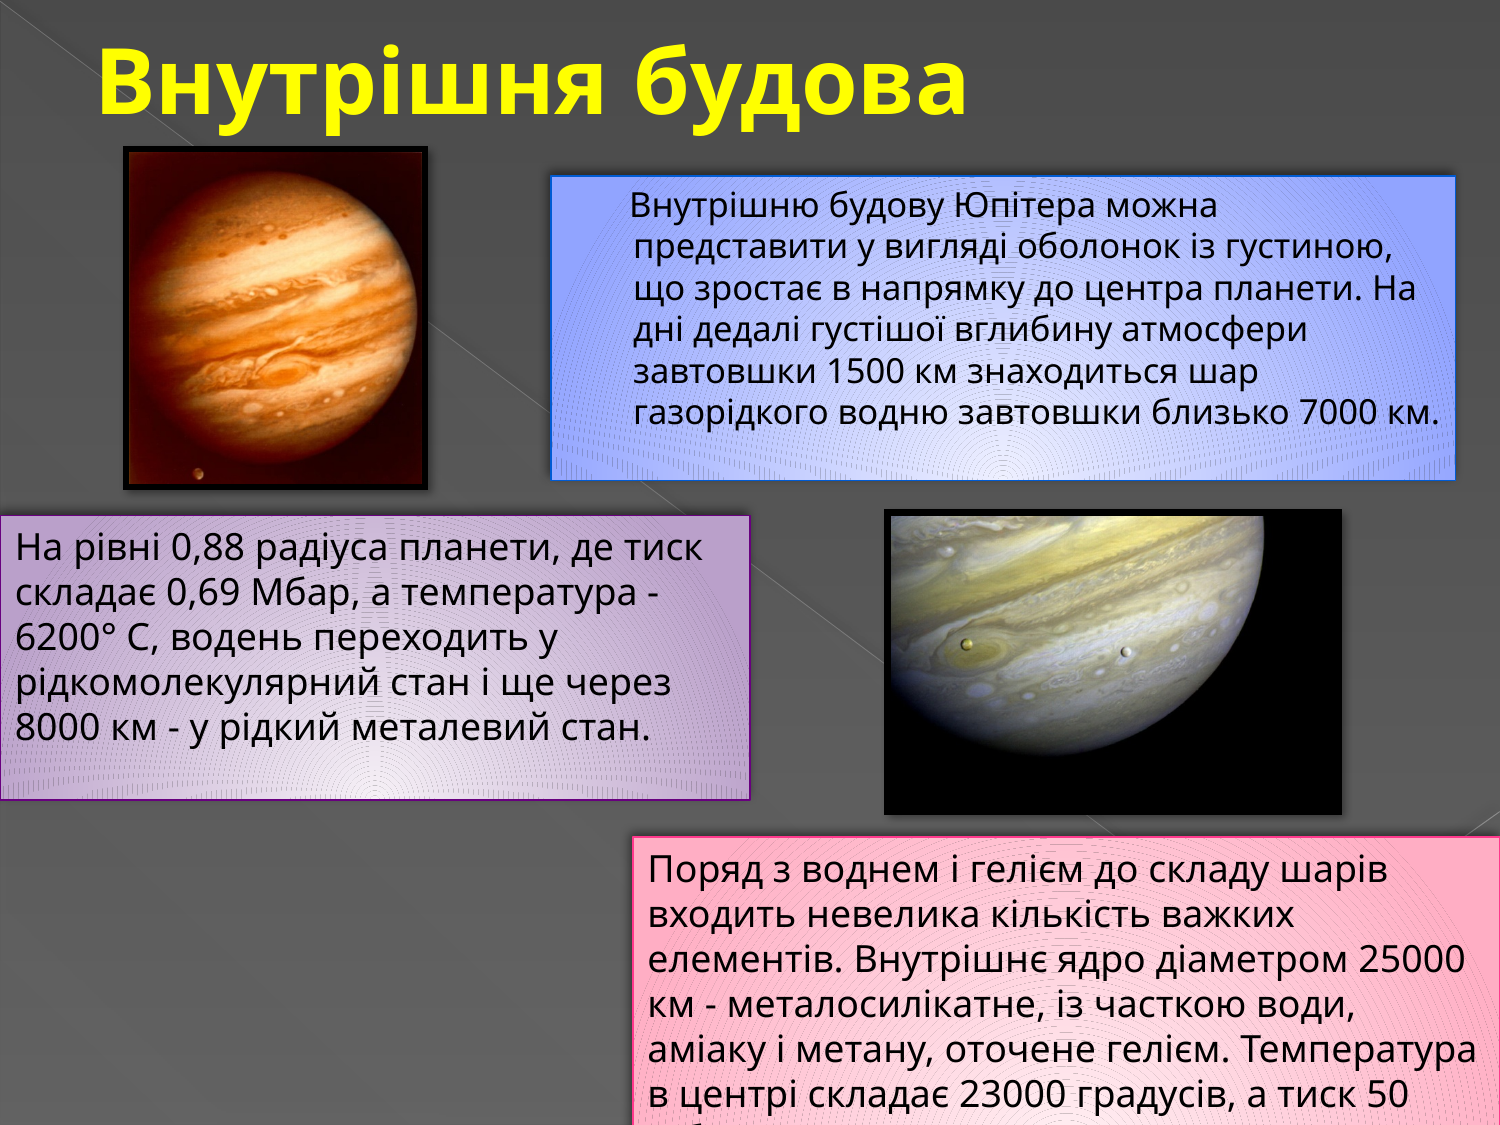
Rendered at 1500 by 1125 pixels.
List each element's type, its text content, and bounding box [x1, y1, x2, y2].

text_box Поряд з воднем і гелієм до складу шарів входить невелика кількість важких елементів. Внутрішнє ядро діаметром 25000 км - металосилікатне, із часткою води, аміаку і метану, оточене гелієм. Температура в центрі складає 23000 градусів, а тиск 50 Мбар. [632, 836, 1500, 1125]
list Внутрішню будову Юпітера можна представити у вигляді оболонок із густиною, що зростає в напрямку до центра планети. На дні дедалі густішої вглибину атмосфери завтовшки 1500 км знаходиться шар газорідкого водню завтовшки близько 7000 км. [550, 175, 1456, 481]
text_box На рівні 0,88 радіуса планети, де тиск складає 0,69 Мбар, а температура - 6200° С, водень переходить у рідкомолекулярний стан і ще через 8000 км - у рідкий металевий стан. [0, 515, 751, 801]
picture [890, 515, 1337, 810]
title Внутрішня будова [0, 23, 1226, 132]
picture [128, 152, 423, 485]
